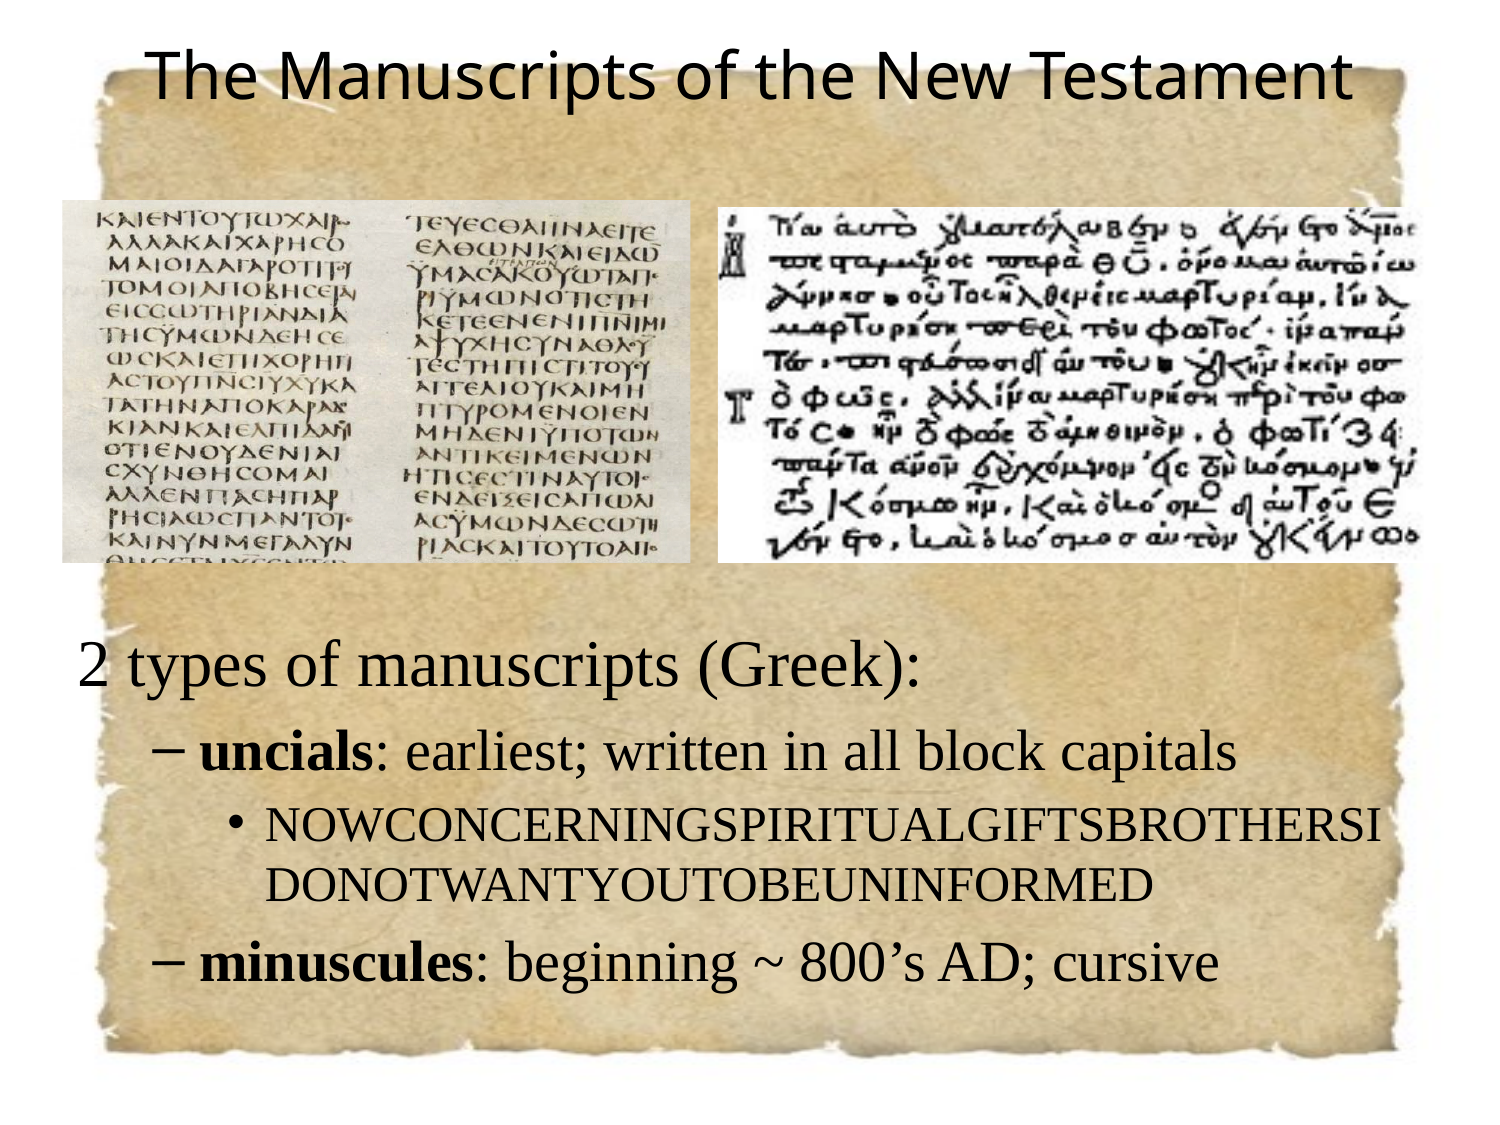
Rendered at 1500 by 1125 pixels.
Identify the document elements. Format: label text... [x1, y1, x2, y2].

picture [717, 207, 1454, 564]
text_box [25, 0, 1040, 214]
list 2 types of manuscripts (Greek): uncials: earliest; written in all block capitals NOWCONCERNINGSPIRITUALGIFTSBROTHERSIDONOTWANTYOUTOBEUNINFORMED minuscules: beginning ~ 800’s AD; cursive [62, 612, 1425, 1050]
title The Manuscripts of the New Testament [1040, 8, 1425, 139]
picture [62, 199, 691, 564]
